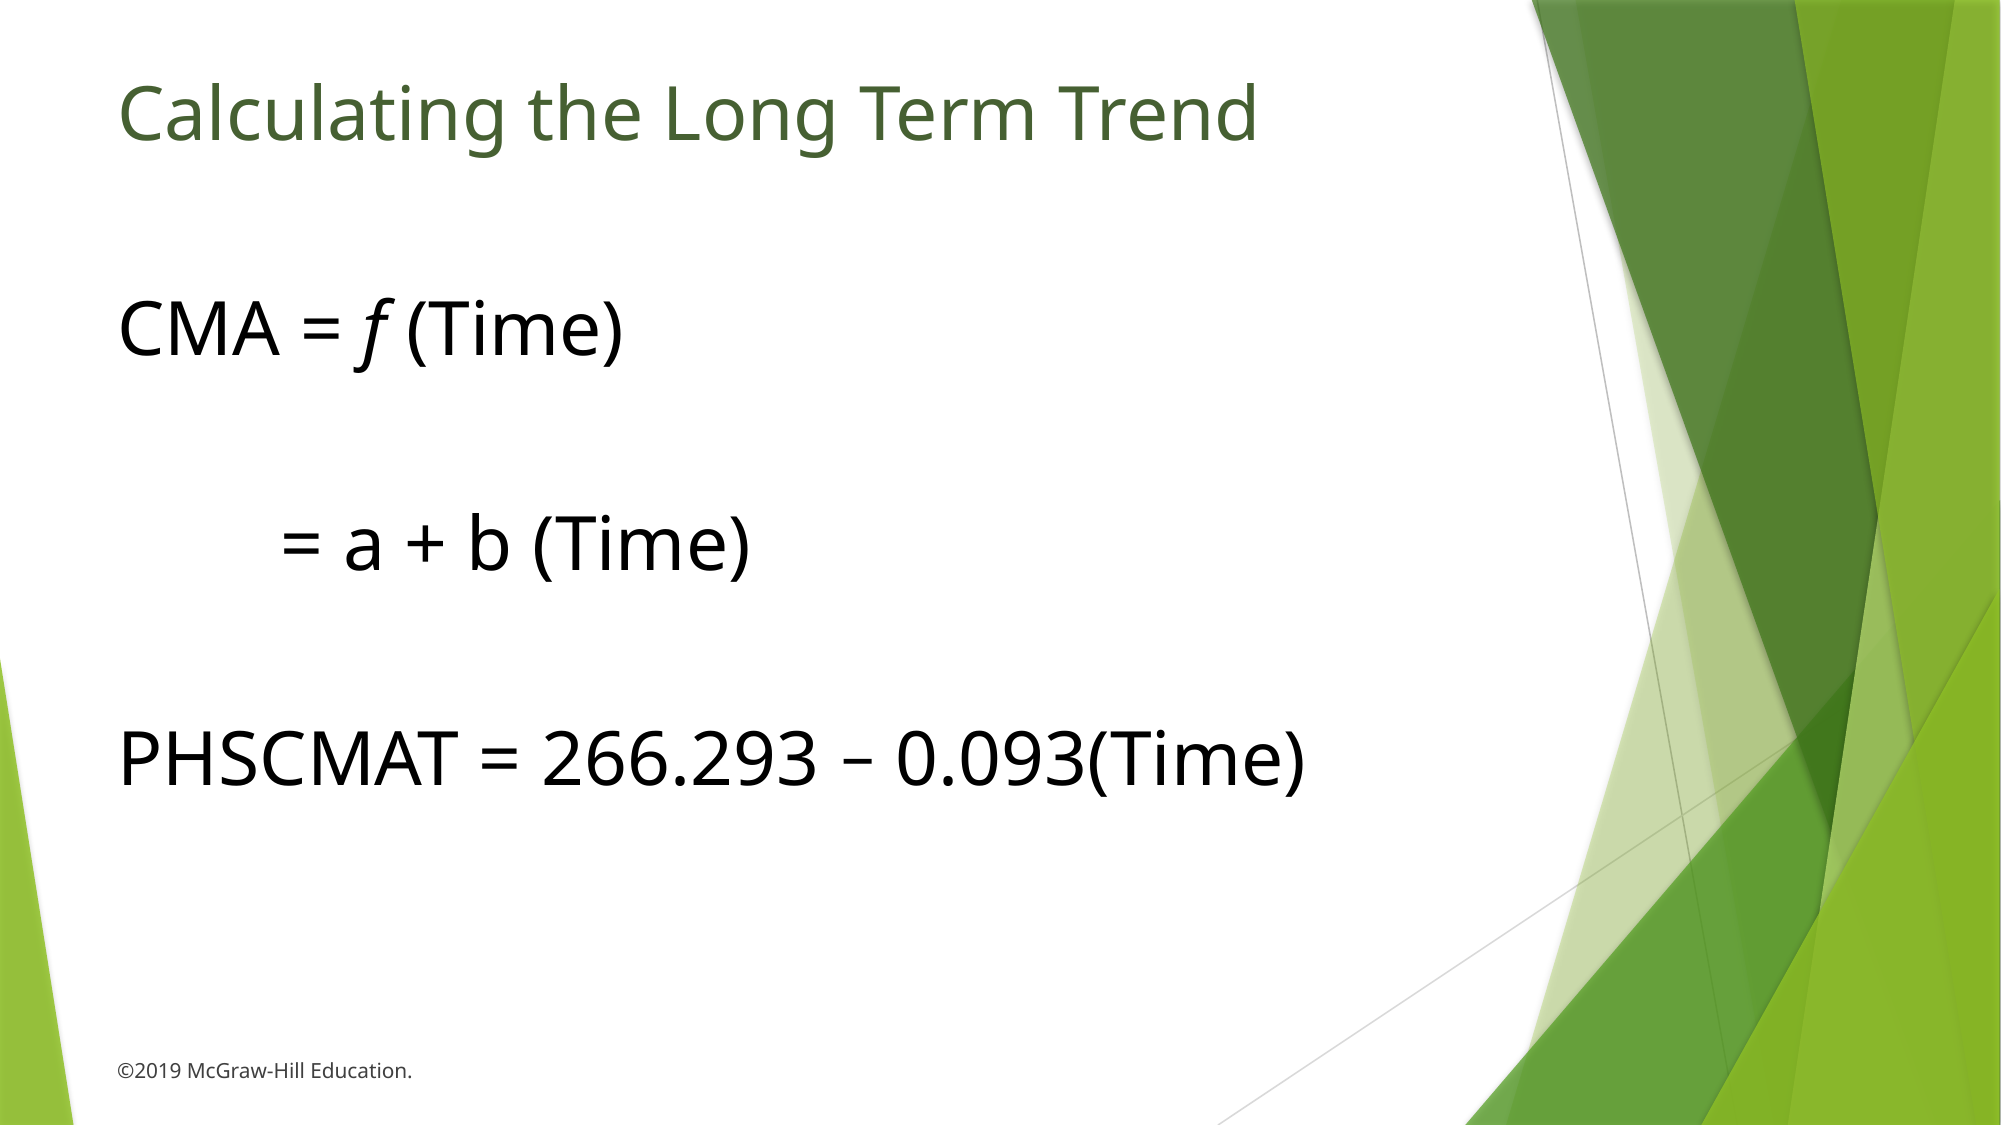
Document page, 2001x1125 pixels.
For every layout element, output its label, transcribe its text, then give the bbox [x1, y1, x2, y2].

title Calculating the Long Term Trend [102, 58, 1603, 254]
list CMA = f (Time) = a + b (Time) PHSCMAT = 266.293 − 0.093(Time) [102, 273, 1603, 1024]
